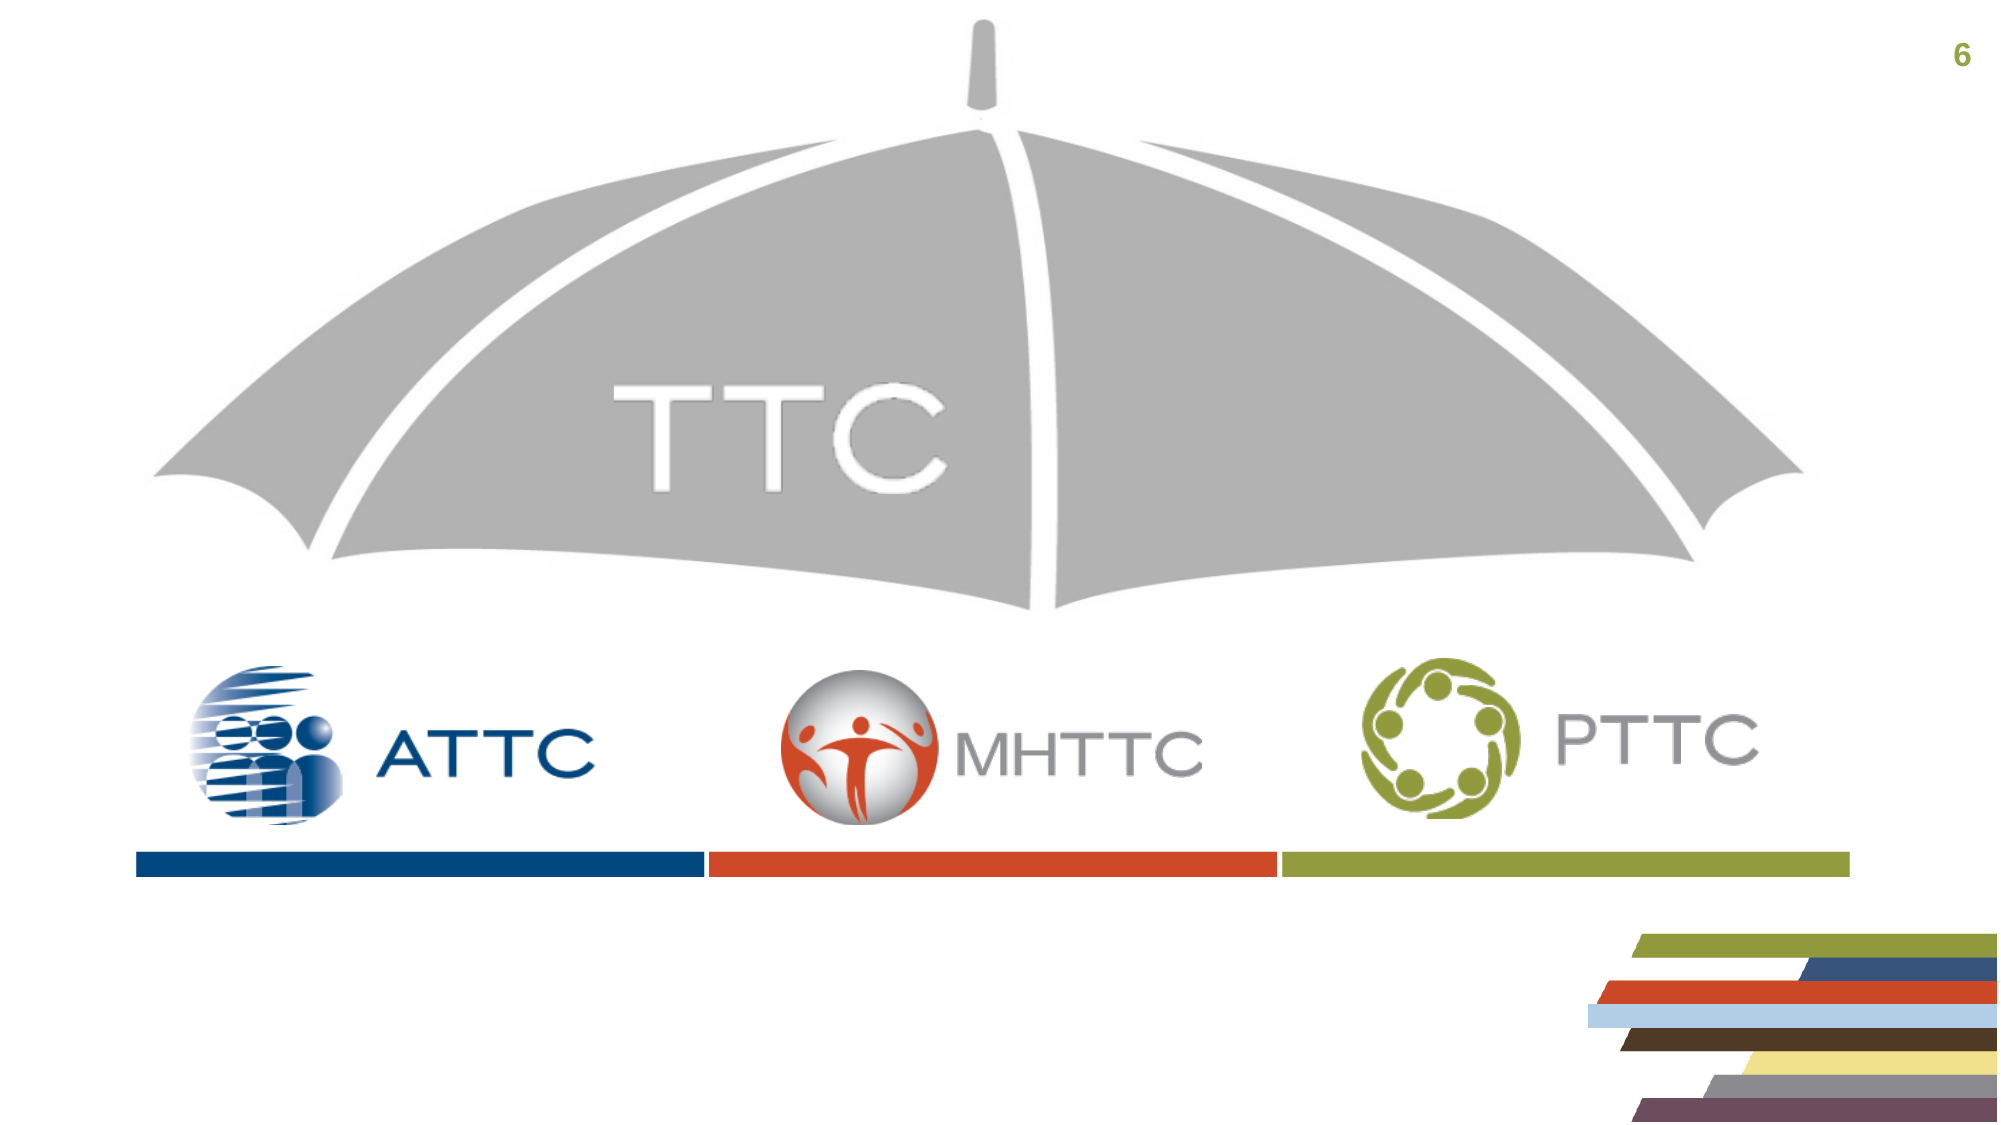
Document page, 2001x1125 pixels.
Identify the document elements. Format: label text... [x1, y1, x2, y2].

picture [1587, 919, 2000, 1125]
picture [115, 841, 1863, 880]
picture [1361, 658, 1772, 819]
picture [188, 666, 614, 825]
picture [140, 18, 1843, 614]
slide_number 6 [1528, 7, 1987, 98]
picture [781, 669, 1203, 825]
